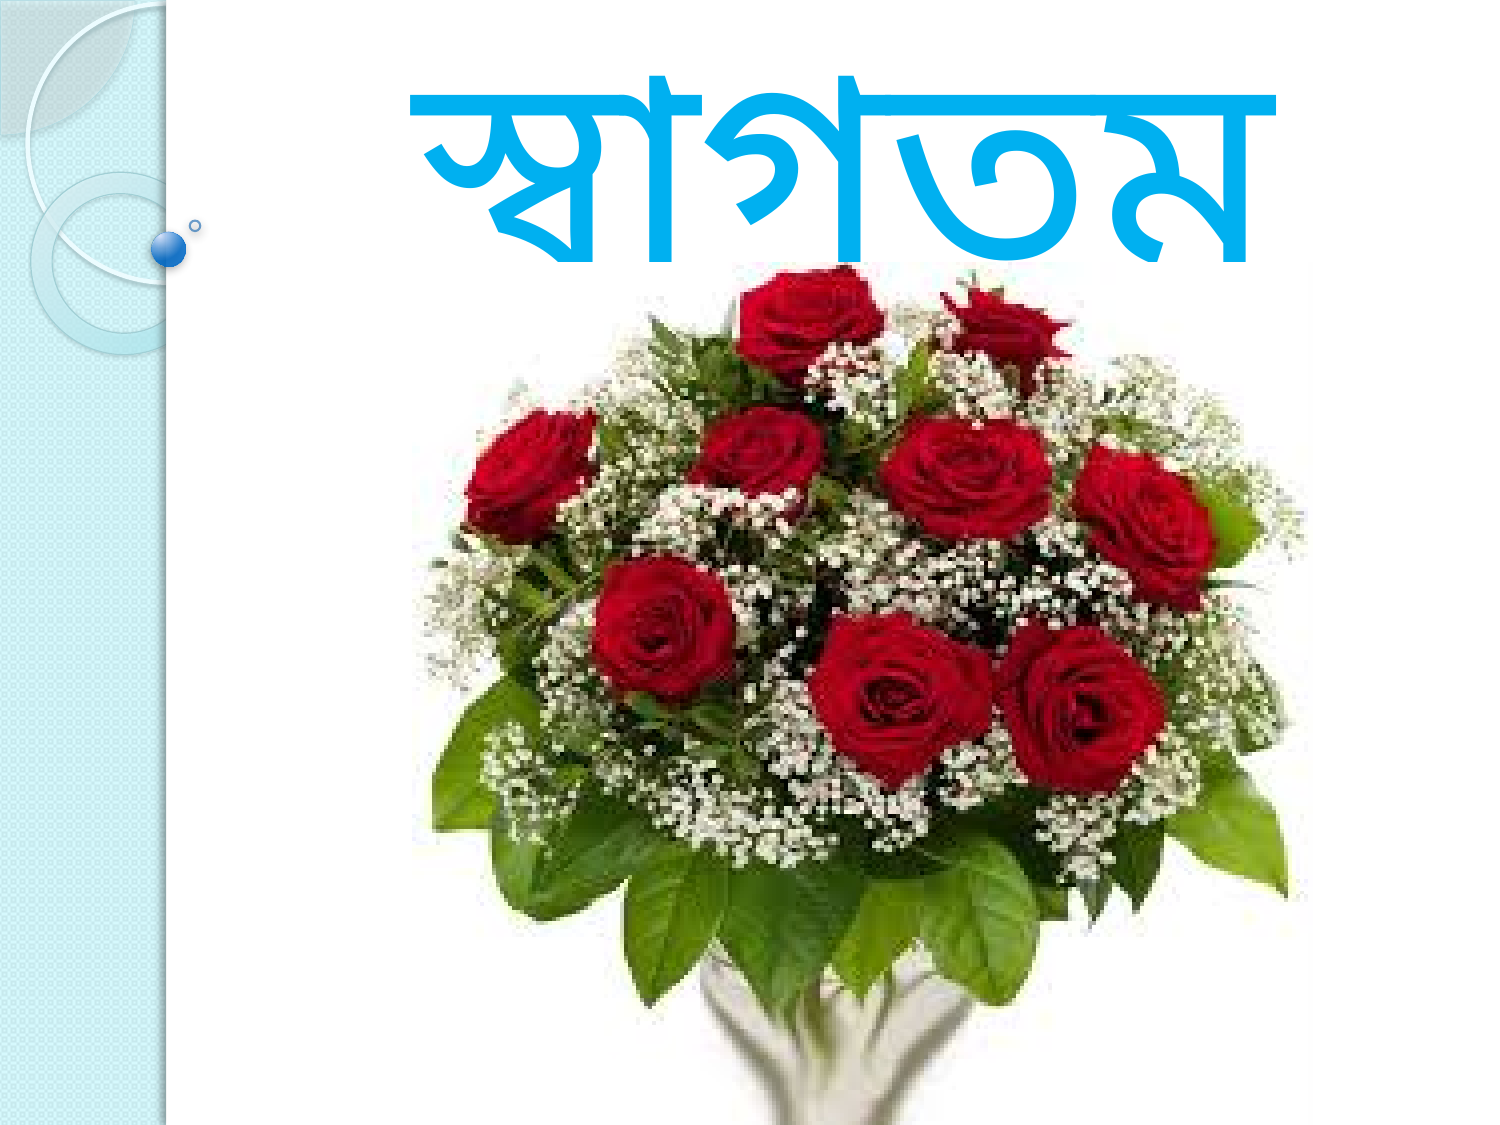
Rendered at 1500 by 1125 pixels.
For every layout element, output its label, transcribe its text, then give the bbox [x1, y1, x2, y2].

title স্বাগতম [206, 99, 1482, 342]
picture [412, 262, 1313, 1125]
